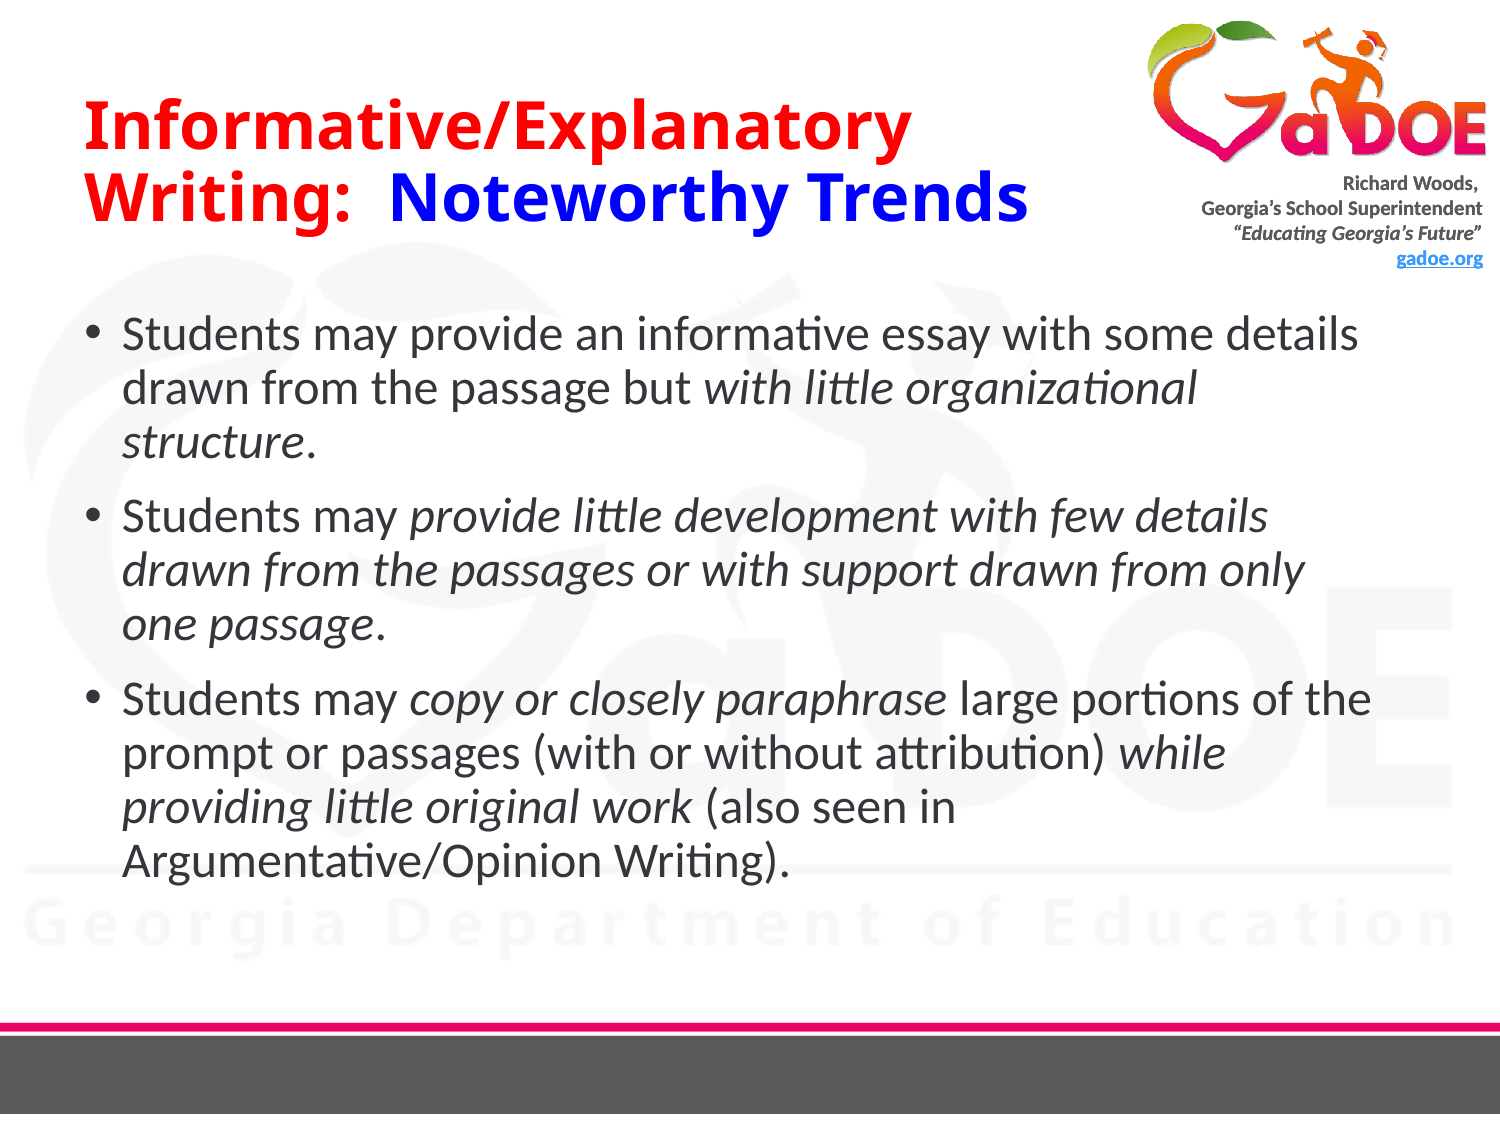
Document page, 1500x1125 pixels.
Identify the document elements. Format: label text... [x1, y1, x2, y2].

title Informative/Explanatory Writing: Noteworthy Trends [69, 54, 1171, 273]
picture [1135, 8, 1499, 164]
list Students may provide an informative essay with some details drawn from the passage but with little organizational structure. Students may provide little development with few details drawn from the passages or with support drawn from only one passage. Students may copy or closely paraphrase large portions of the prompt or passages (with or without attribution) while providing little original work (also seen in Argumentative/Opinion Writing). [69, 299, 1397, 1014]
picture [19, 235, 1473, 980]
